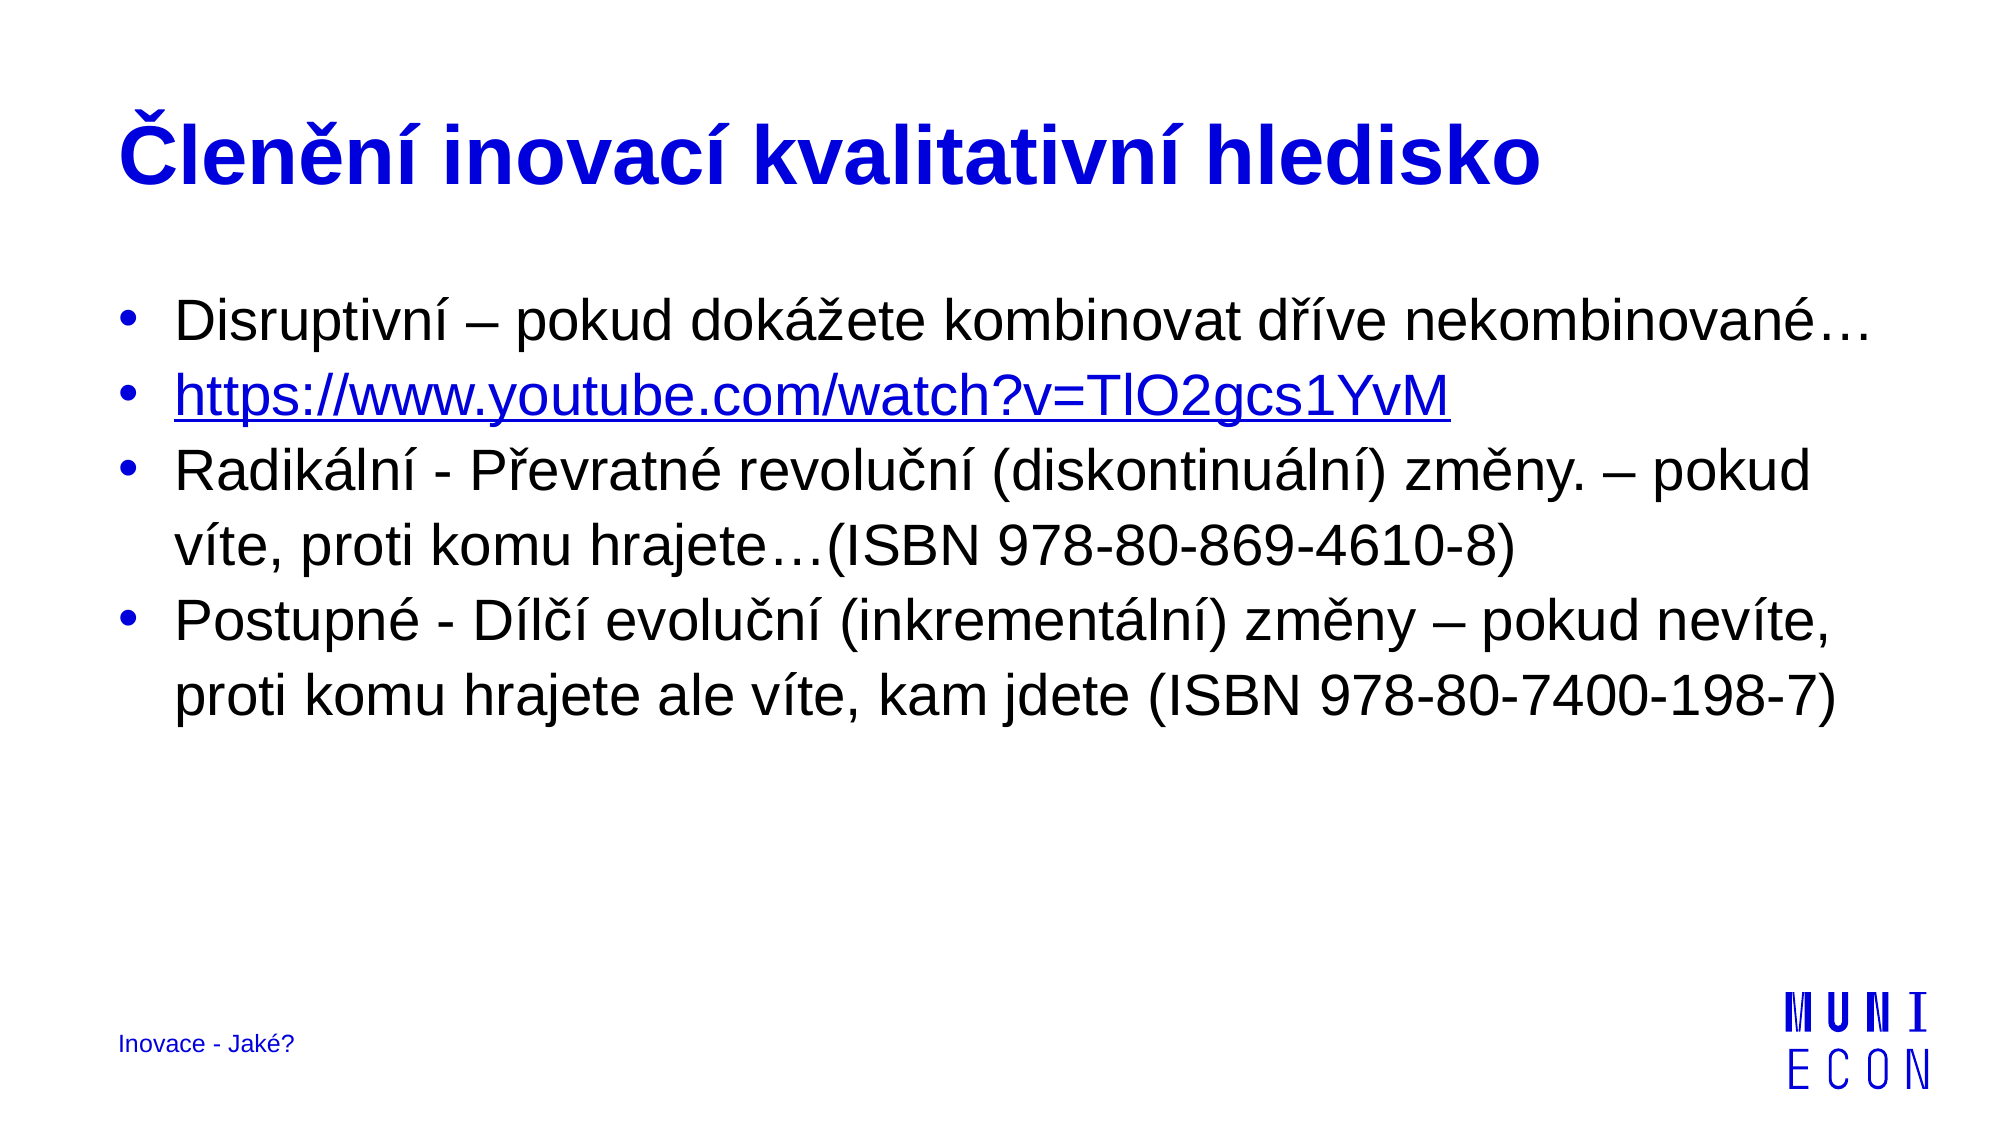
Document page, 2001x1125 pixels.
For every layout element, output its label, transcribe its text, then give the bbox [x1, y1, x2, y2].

title Členění inovací kvalitativní hledisko [118, 118, 1883, 193]
list Disruptivní – pokud dokážete kombinovat dříve nekombinované… https://www.youtube.com/watch?v=TlO2gcs1YvM Radikální - Převratné revoluční (diskontinuální) změny. – pokud víte, proti komu hrajete…(ISBN 978-80-869-4610-8) Postupné - Dílčí evoluční (inkrementální) změny – pokud nevíte, proti komu hrajete ale víte, kam jdete (ISBN 978-80-7400-198-7) [118, 277, 1883, 957]
footer Inovace - Jaké? [118, 1021, 1418, 1063]
